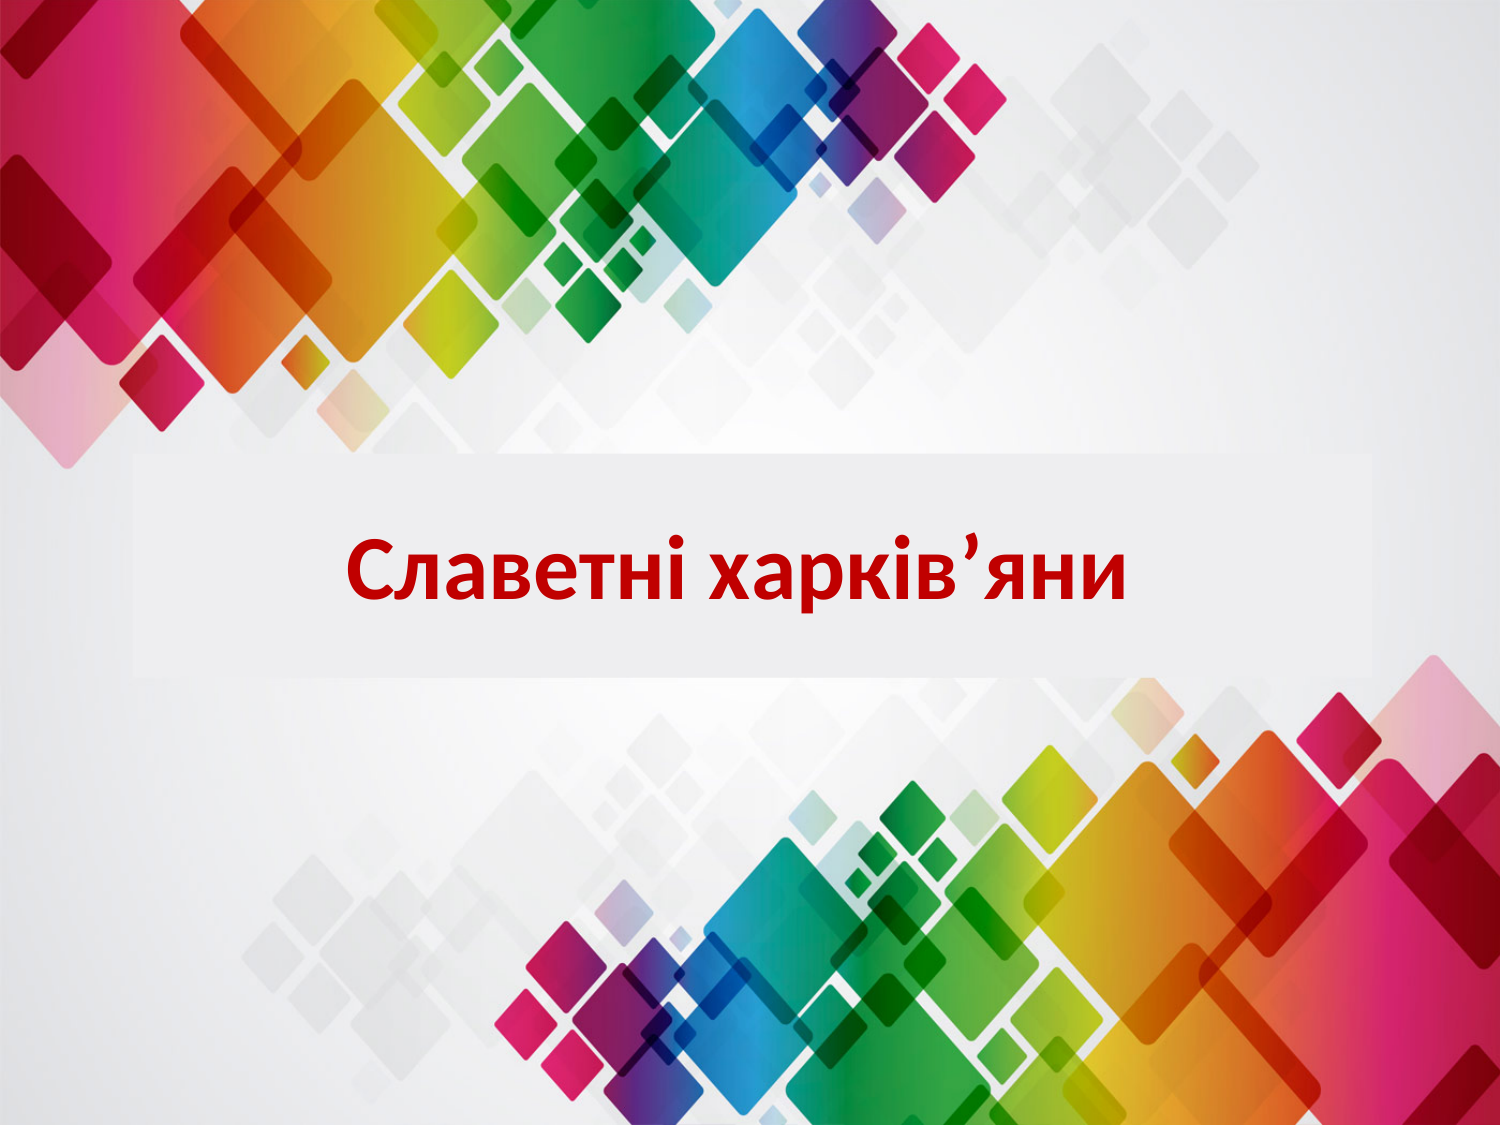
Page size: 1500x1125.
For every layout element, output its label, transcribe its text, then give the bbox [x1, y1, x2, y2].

title Славетні харків’яни [17, 420, 1459, 705]
picture [0, 0, 1500, 1125]
